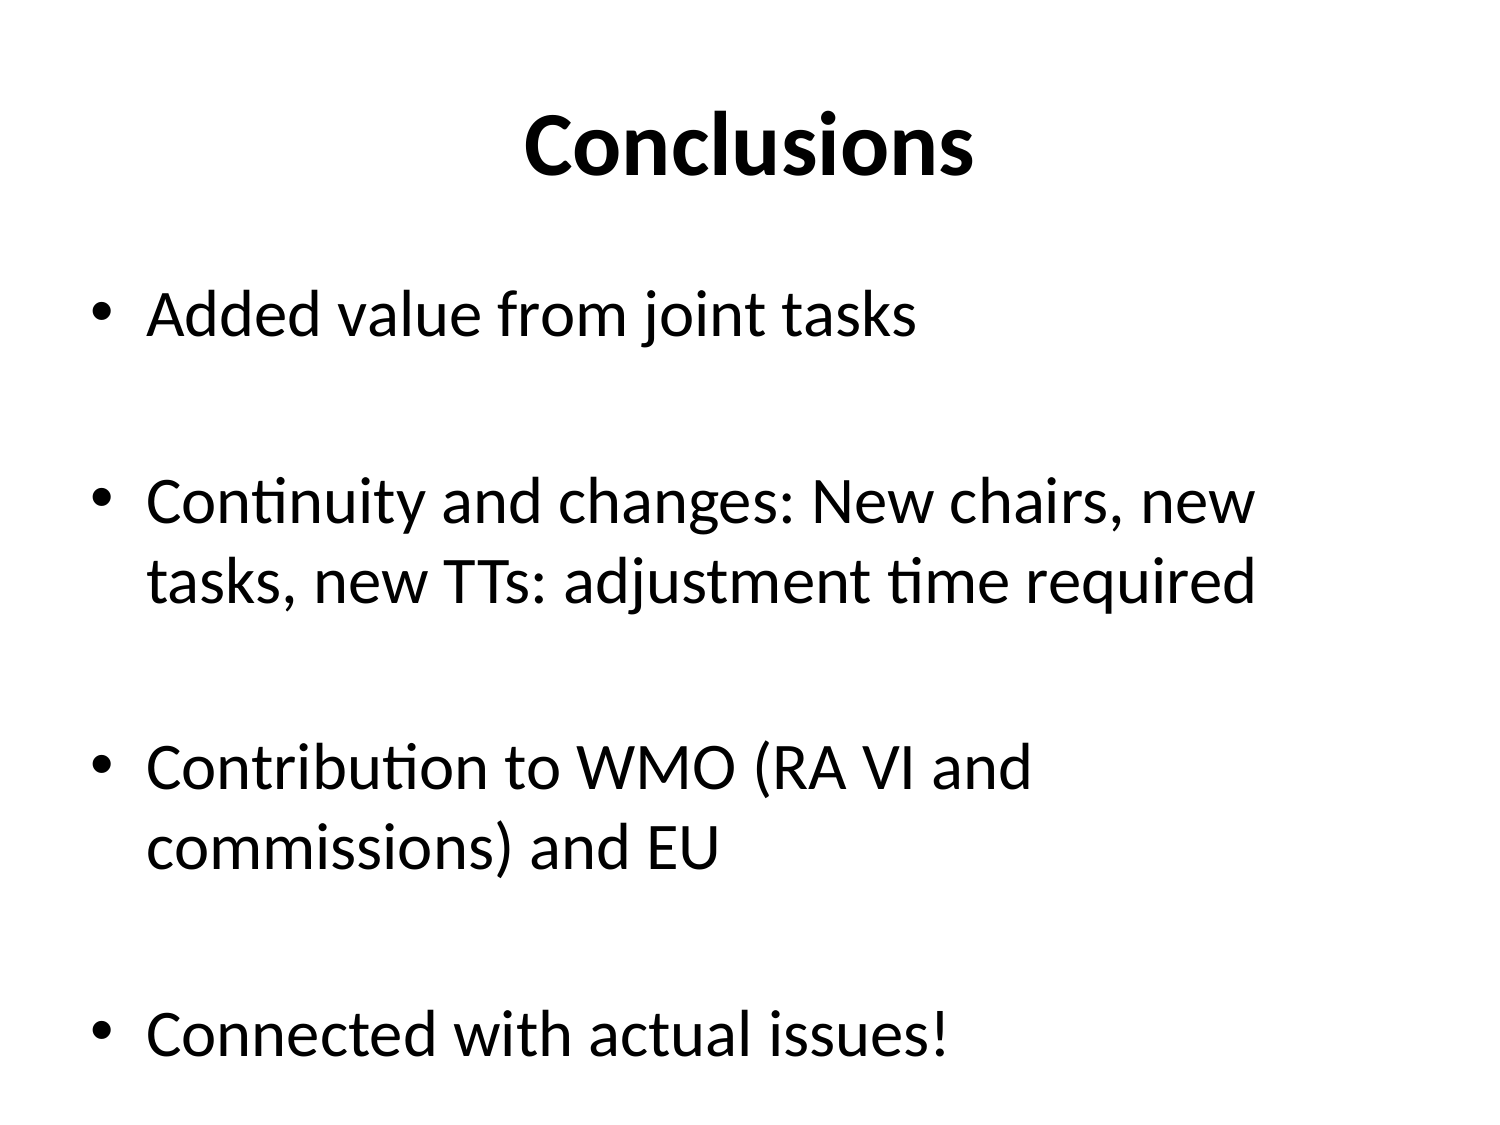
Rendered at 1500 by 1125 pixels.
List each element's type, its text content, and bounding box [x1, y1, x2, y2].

list Added value from joint tasks Continuity and changes: New chairs, new tasks, new TTs: adjustment time required Contribution to WMO (RA VI and commissions) and EU Connected with actual issues! [74, 262, 1426, 1006]
title Conclusions [74, 44, 1426, 233]
